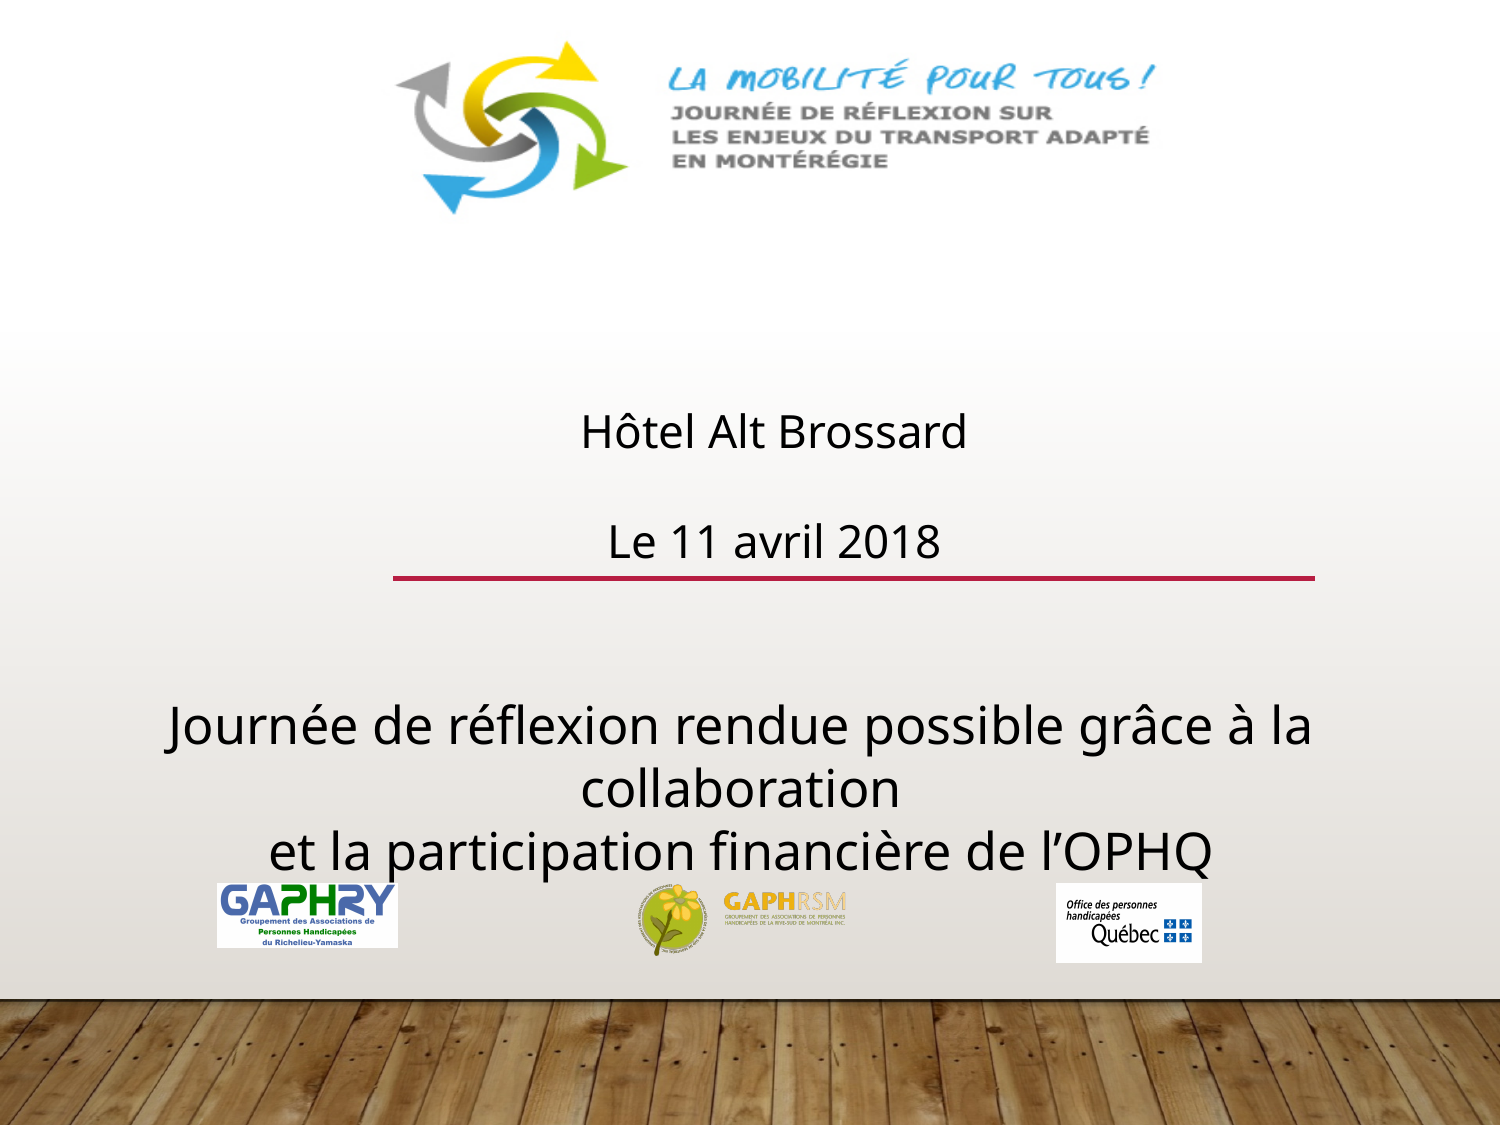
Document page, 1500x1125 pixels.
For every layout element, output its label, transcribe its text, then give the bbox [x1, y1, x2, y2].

text_box Hôtel Alt Brossard Le 11 avril 2018 [345, 394, 1205, 575]
picture [1055, 883, 1202, 963]
text_box Journée de réflexion rendue possible grâce à la collaboration et la participation financière de l’OPHQ [0, 685, 1492, 888]
picture [217, 883, 398, 948]
picture [0, 833, 1500, 1125]
picture [339, 0, 1211, 257]
